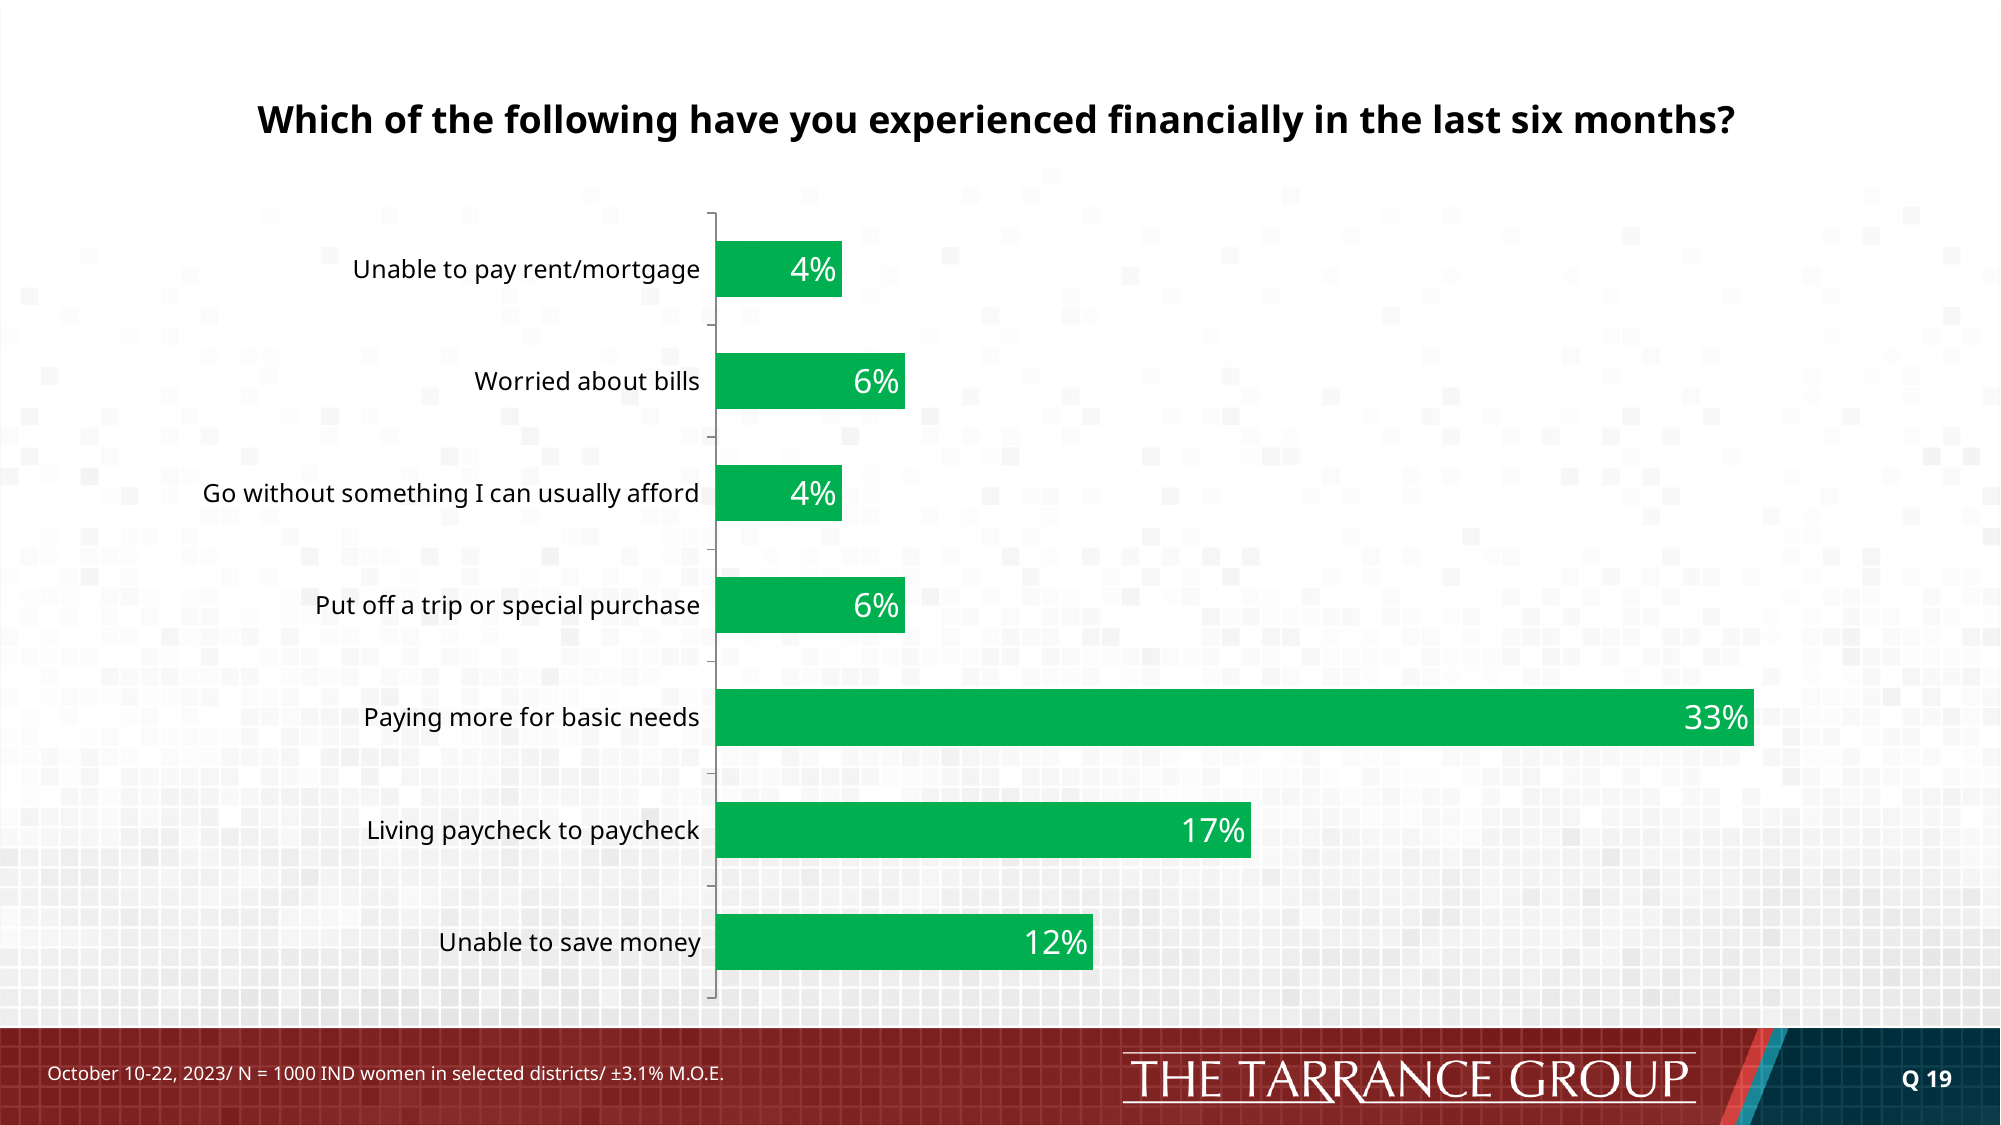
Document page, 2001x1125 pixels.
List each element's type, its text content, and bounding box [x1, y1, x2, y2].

picture [0, 0, 2000, 1125]
chart [165, 199, 1818, 1008]
text_box Q 19 [1886, 1057, 1967, 1100]
title Which of the following have you experienced financially in the last six months? [36, 24, 1959, 213]
